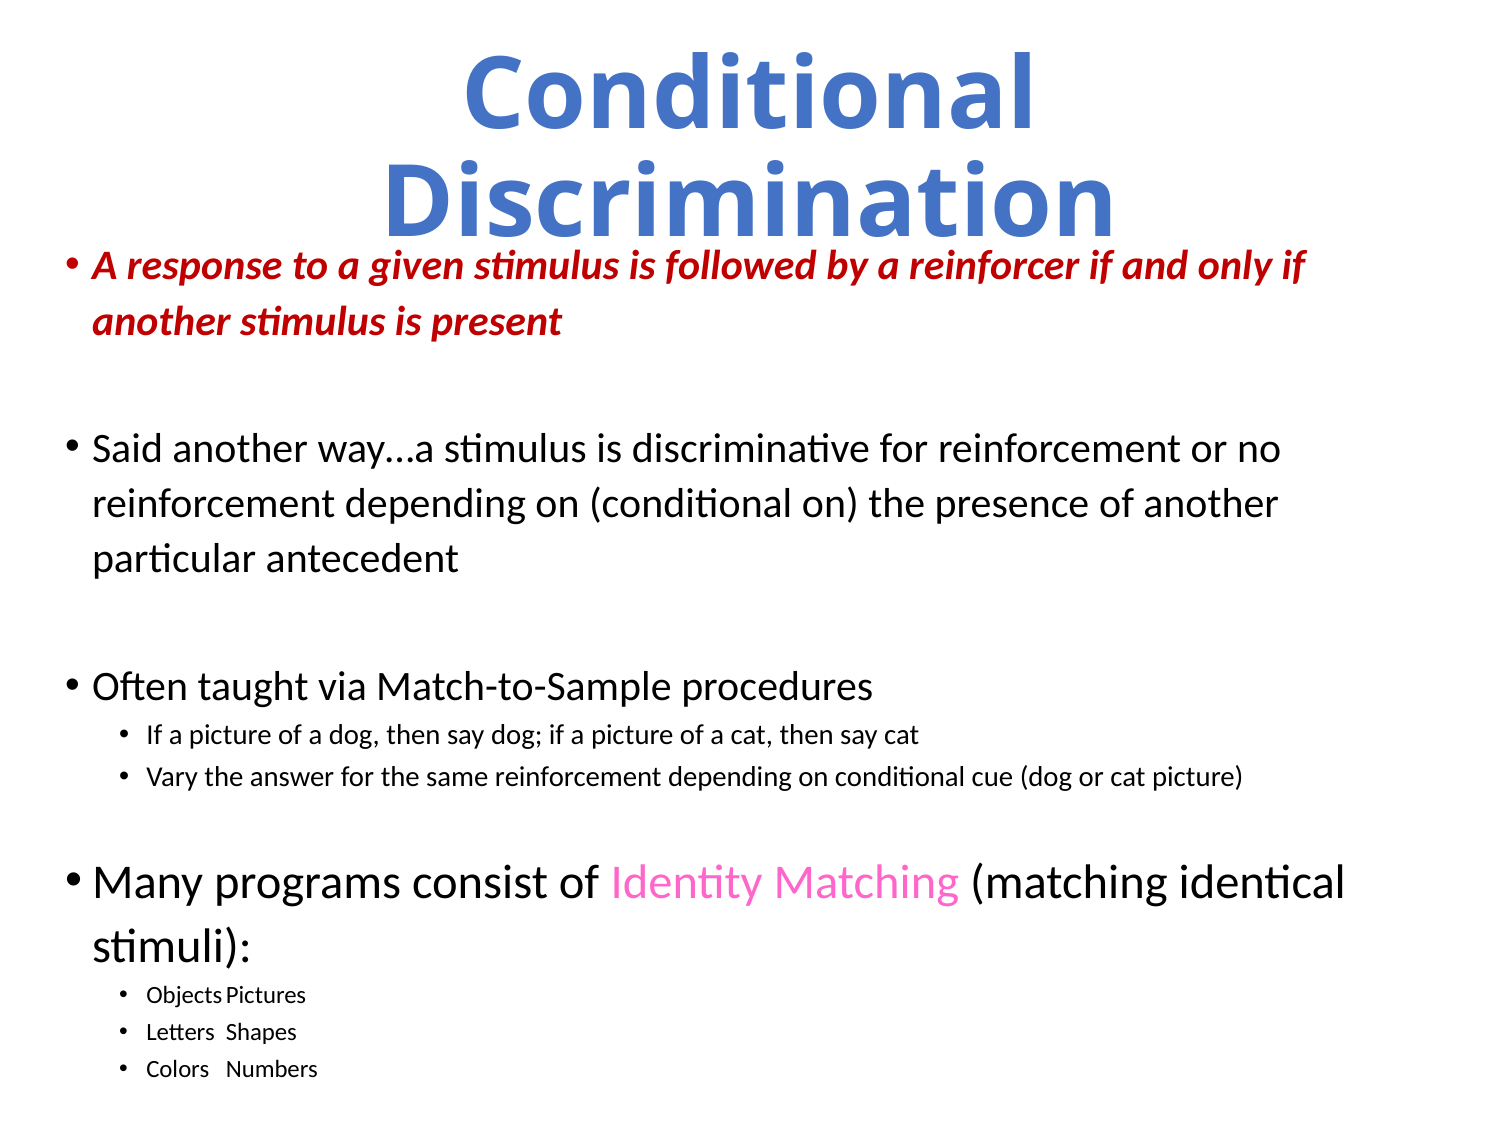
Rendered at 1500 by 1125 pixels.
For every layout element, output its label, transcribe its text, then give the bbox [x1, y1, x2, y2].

list A response to a given stimulus is followed by a reinforcer if and only if another stimulus is present Said another way…a stimulus is discriminative for reinforcement or no reinforcement depending on (conditional on) the presence of another particular antecedent Often taught via Match-to-Sample procedures If a picture of a dog, then say dog; if a picture of a cat, then say cat Vary the answer for the same reinforcement depending on conditional cue (dog or cat picture) Many programs consist of Identity Matching (matching identical stimuli): Objects Pictures Letters Shapes Colors Numbers [50, 224, 1463, 1100]
title Conditional Discrimination [125, 24, 1375, 224]
